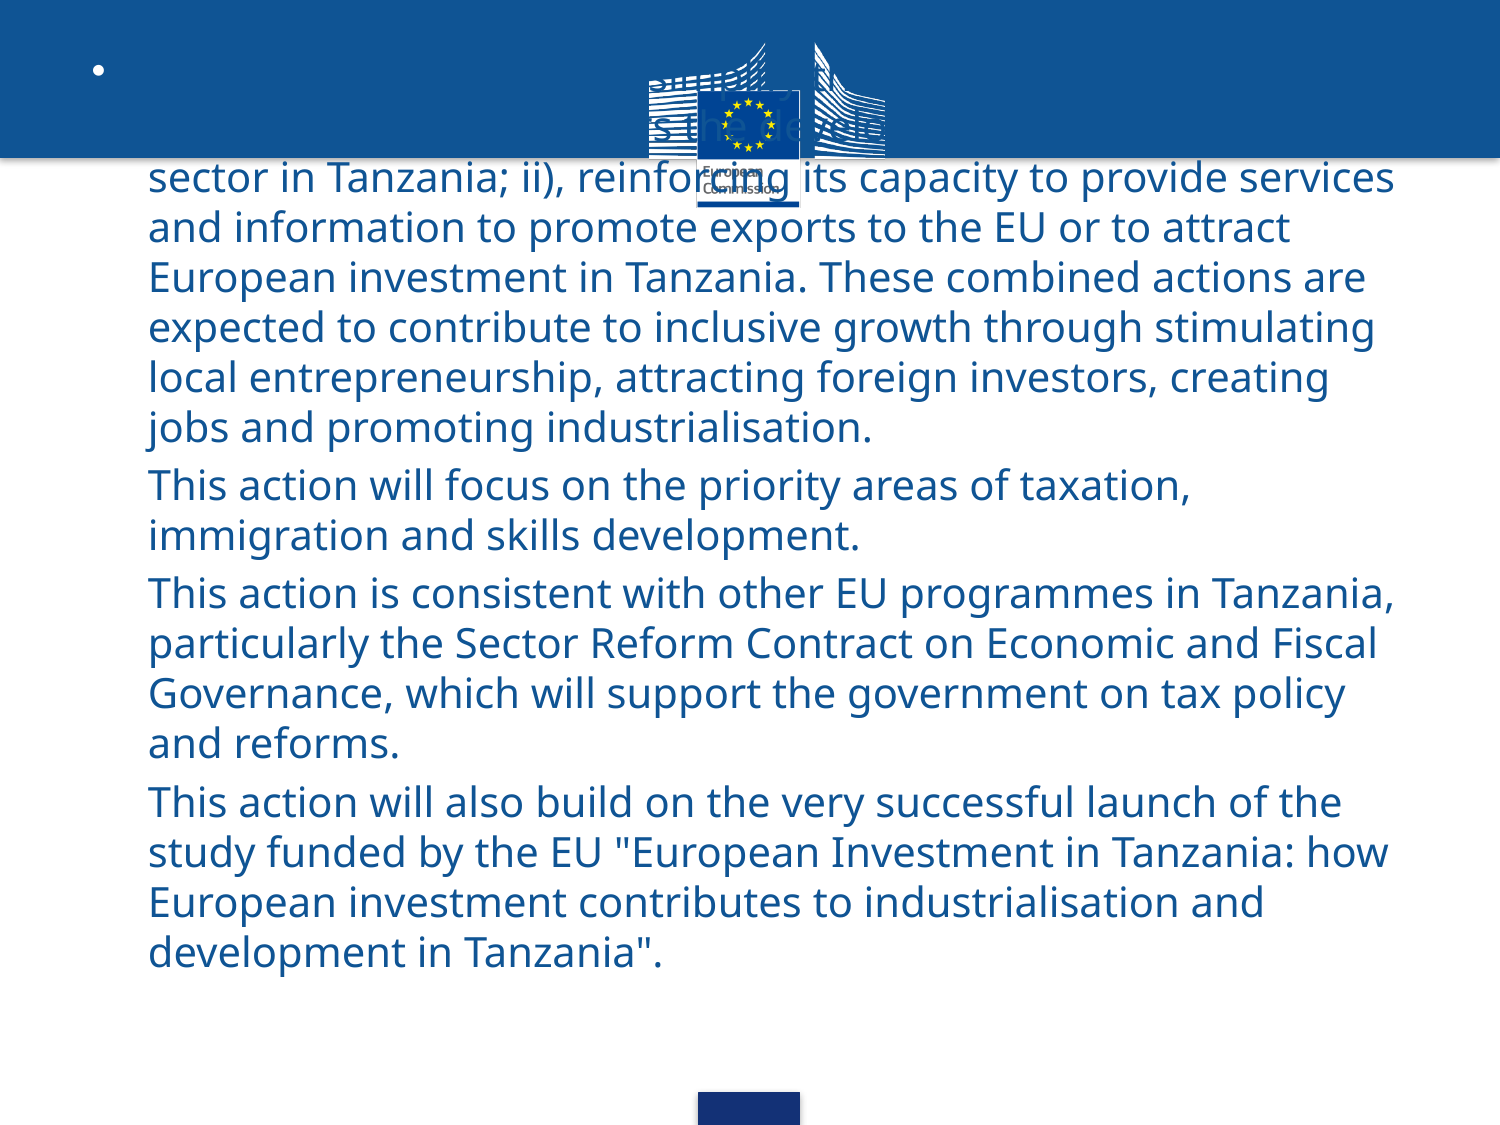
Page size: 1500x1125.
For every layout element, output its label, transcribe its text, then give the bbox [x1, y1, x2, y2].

list This should contribute to simplify the complex regulatory framework which hampers the development of the private sector in Tanzania; ii), reinforcing its capacity to provide services and information to promote exports to the EU or to attract European investment in Tanzania. These combined actions are expected to contribute to inclusive growth through stimulating local entrepreneurship, attracting foreign investors, creating jobs and promoting industrialisation. This action will focus on the priority areas of taxation, immigration and skills development. This action is consistent with other EU programmes in Tanzania, particularly the Sector Reform Contract on Economic and Fiscal Governance, which will support the government on tax policy and reforms. This action will also build on the very successful launch of the study funded by the EU "European Investment in Tanzania: how European investment contributes to industrialisation and development in Tanzania". [76, 42, 1427, 1102]
